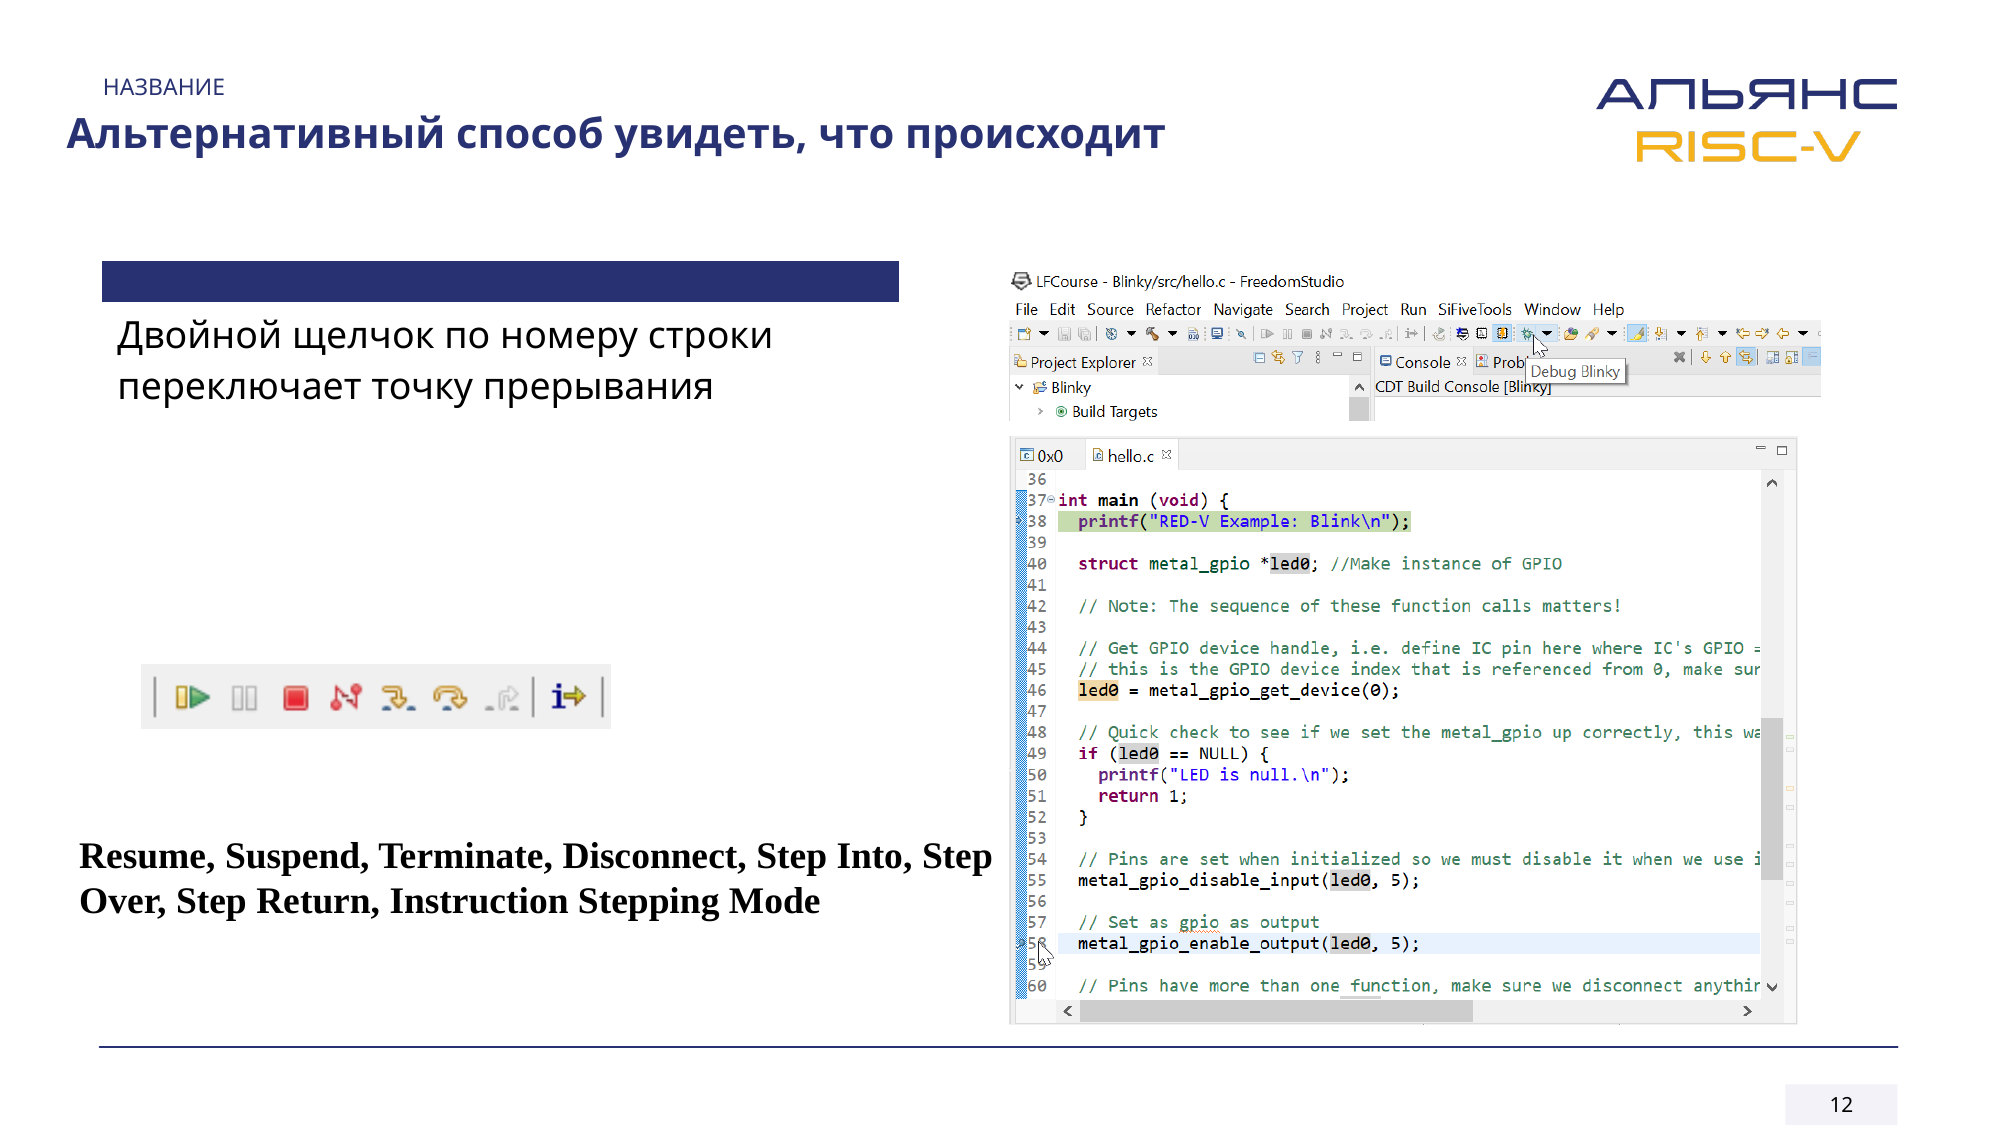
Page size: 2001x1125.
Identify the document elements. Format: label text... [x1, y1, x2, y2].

text_box Альтернативный способ увидеть, что происходит [51, 99, 1181, 165]
picture [141, 664, 611, 729]
picture [1595, 79, 1898, 162]
table_header [102, 261, 899, 302]
picture [1009, 436, 1798, 1025]
text_box НАЗВАНИЕ [88, 65, 1624, 108]
text_box 12 [1785, 1084, 1898, 1125]
text_box Resume, Suspend, Terminate, Disconnect, Step Into, Step Over, Step Return, Instruction Stepping Mode [64, 824, 1009, 929]
table_cell Двойной щелчок по номеру строки переключает точку прерывания [102, 302, 900, 453]
picture [1009, 266, 1821, 421]
